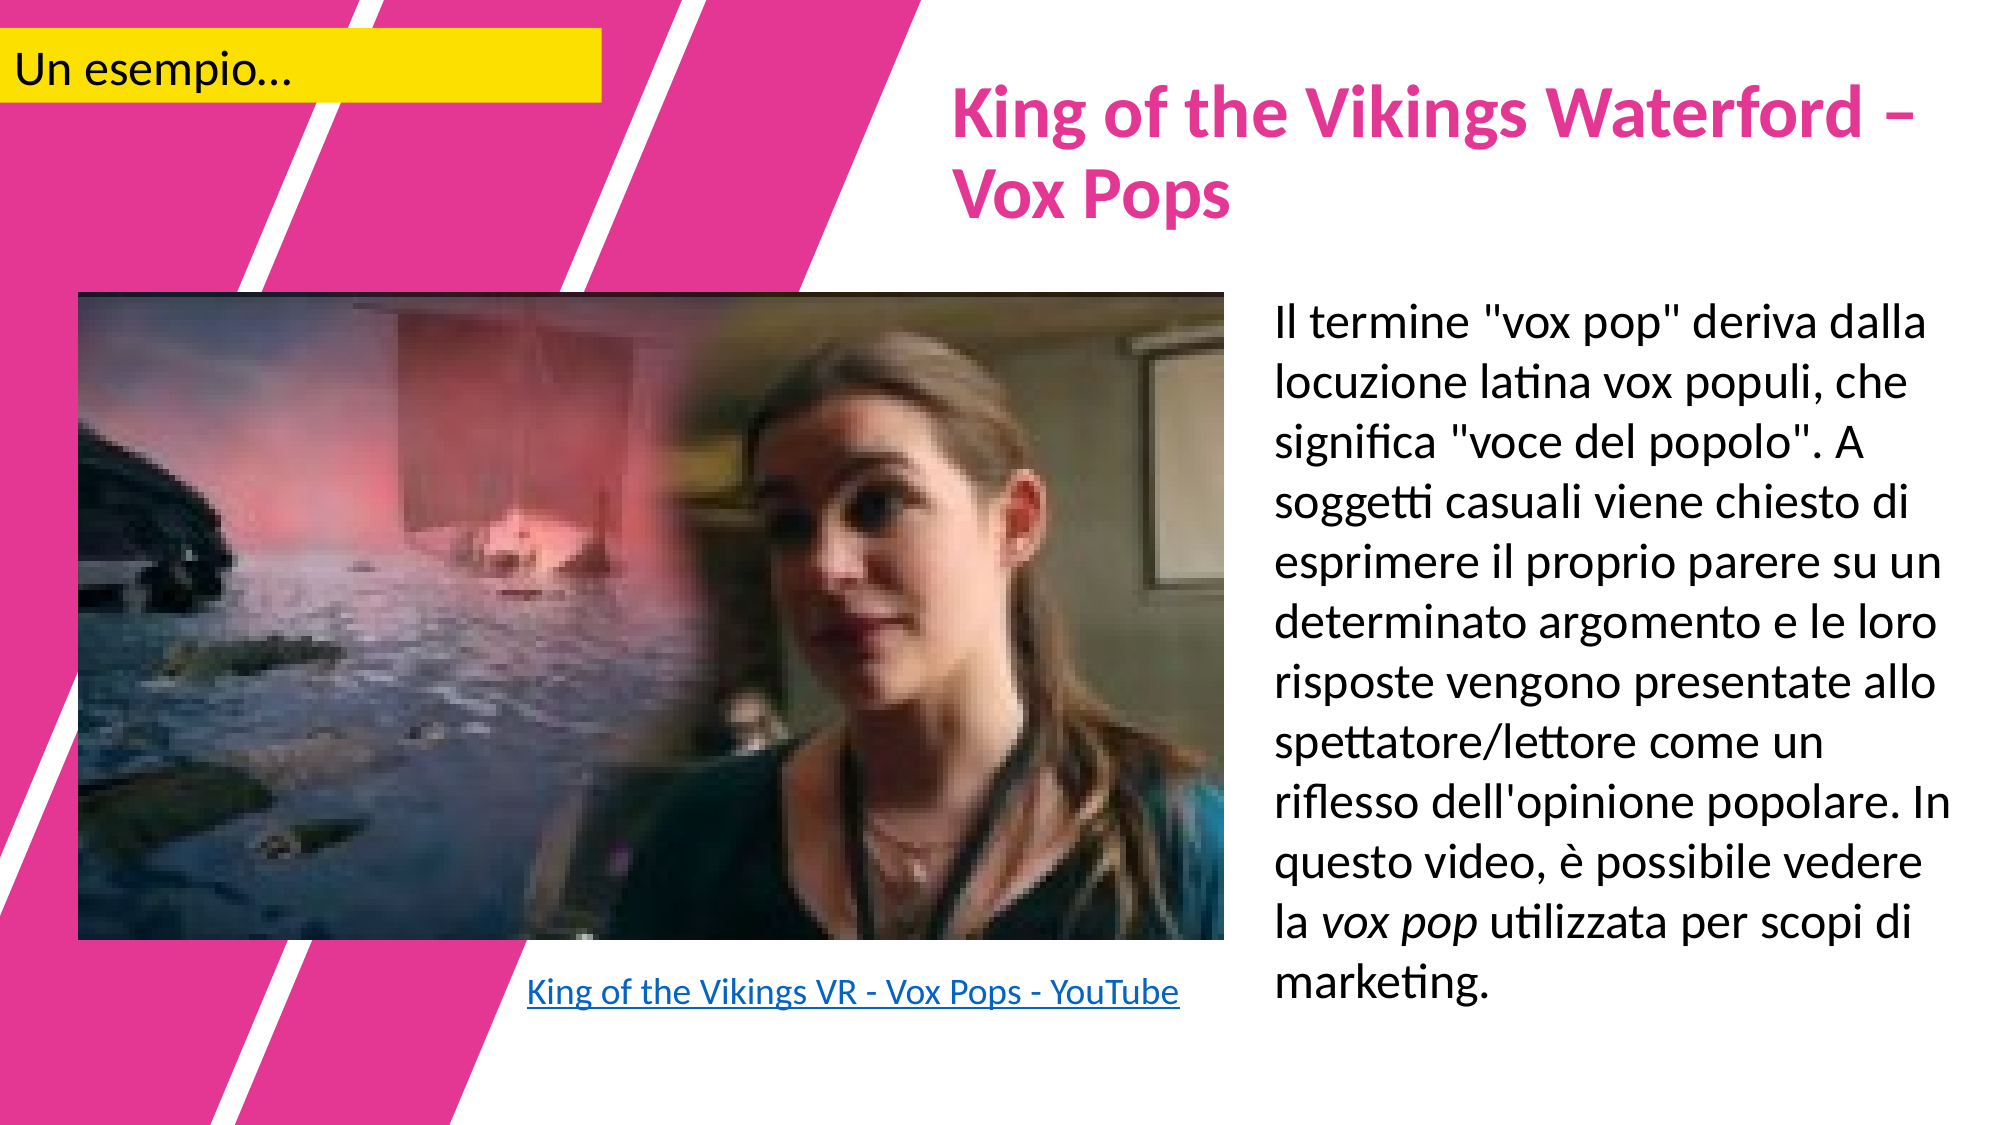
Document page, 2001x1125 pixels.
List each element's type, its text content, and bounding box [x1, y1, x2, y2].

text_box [77, 291, 1225, 941]
list King of the Vikings Waterford – Vox Pops [937, 64, 2000, 239]
list Il termine "vox pop" deriva dalla locuzione latina vox populi, che significa "voce del popolo". A soggetti casuali viene chiesto di esprimere il proprio parere su un determinato argomento e le loro risposte vengono presentate allo spettatore/lettore come un riflesso dell'opinione popolare. In questo video, è possibile vedere la vox pop utilizzata per scopi di marketing. [1259, 281, 1977, 1050]
text_box King of the Vikings VR - Vox Pops - YouTube [512, 959, 1513, 1020]
text_box Un esempio… [0, 27, 602, 103]
